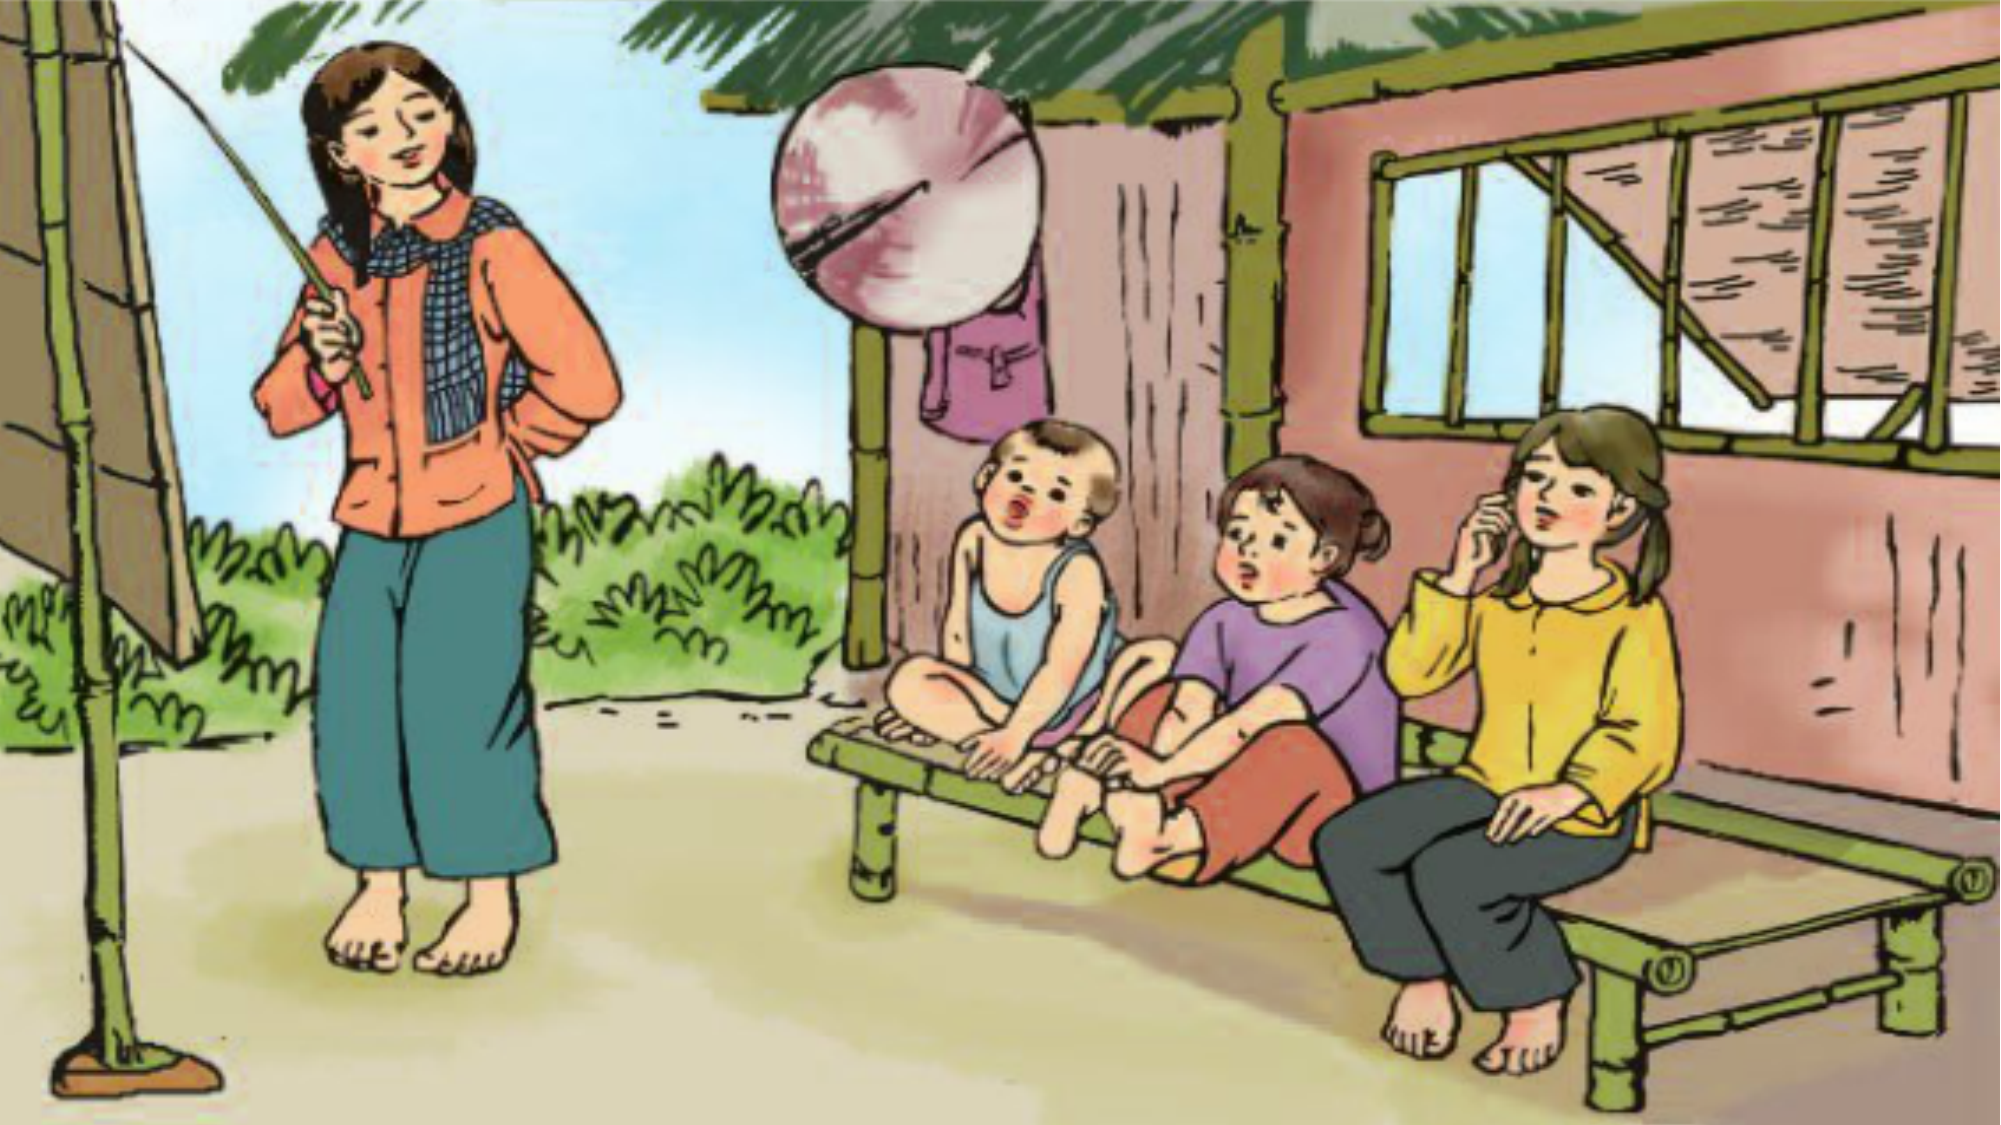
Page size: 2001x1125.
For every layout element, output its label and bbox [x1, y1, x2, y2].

list [0, 0, 2000, 1125]
